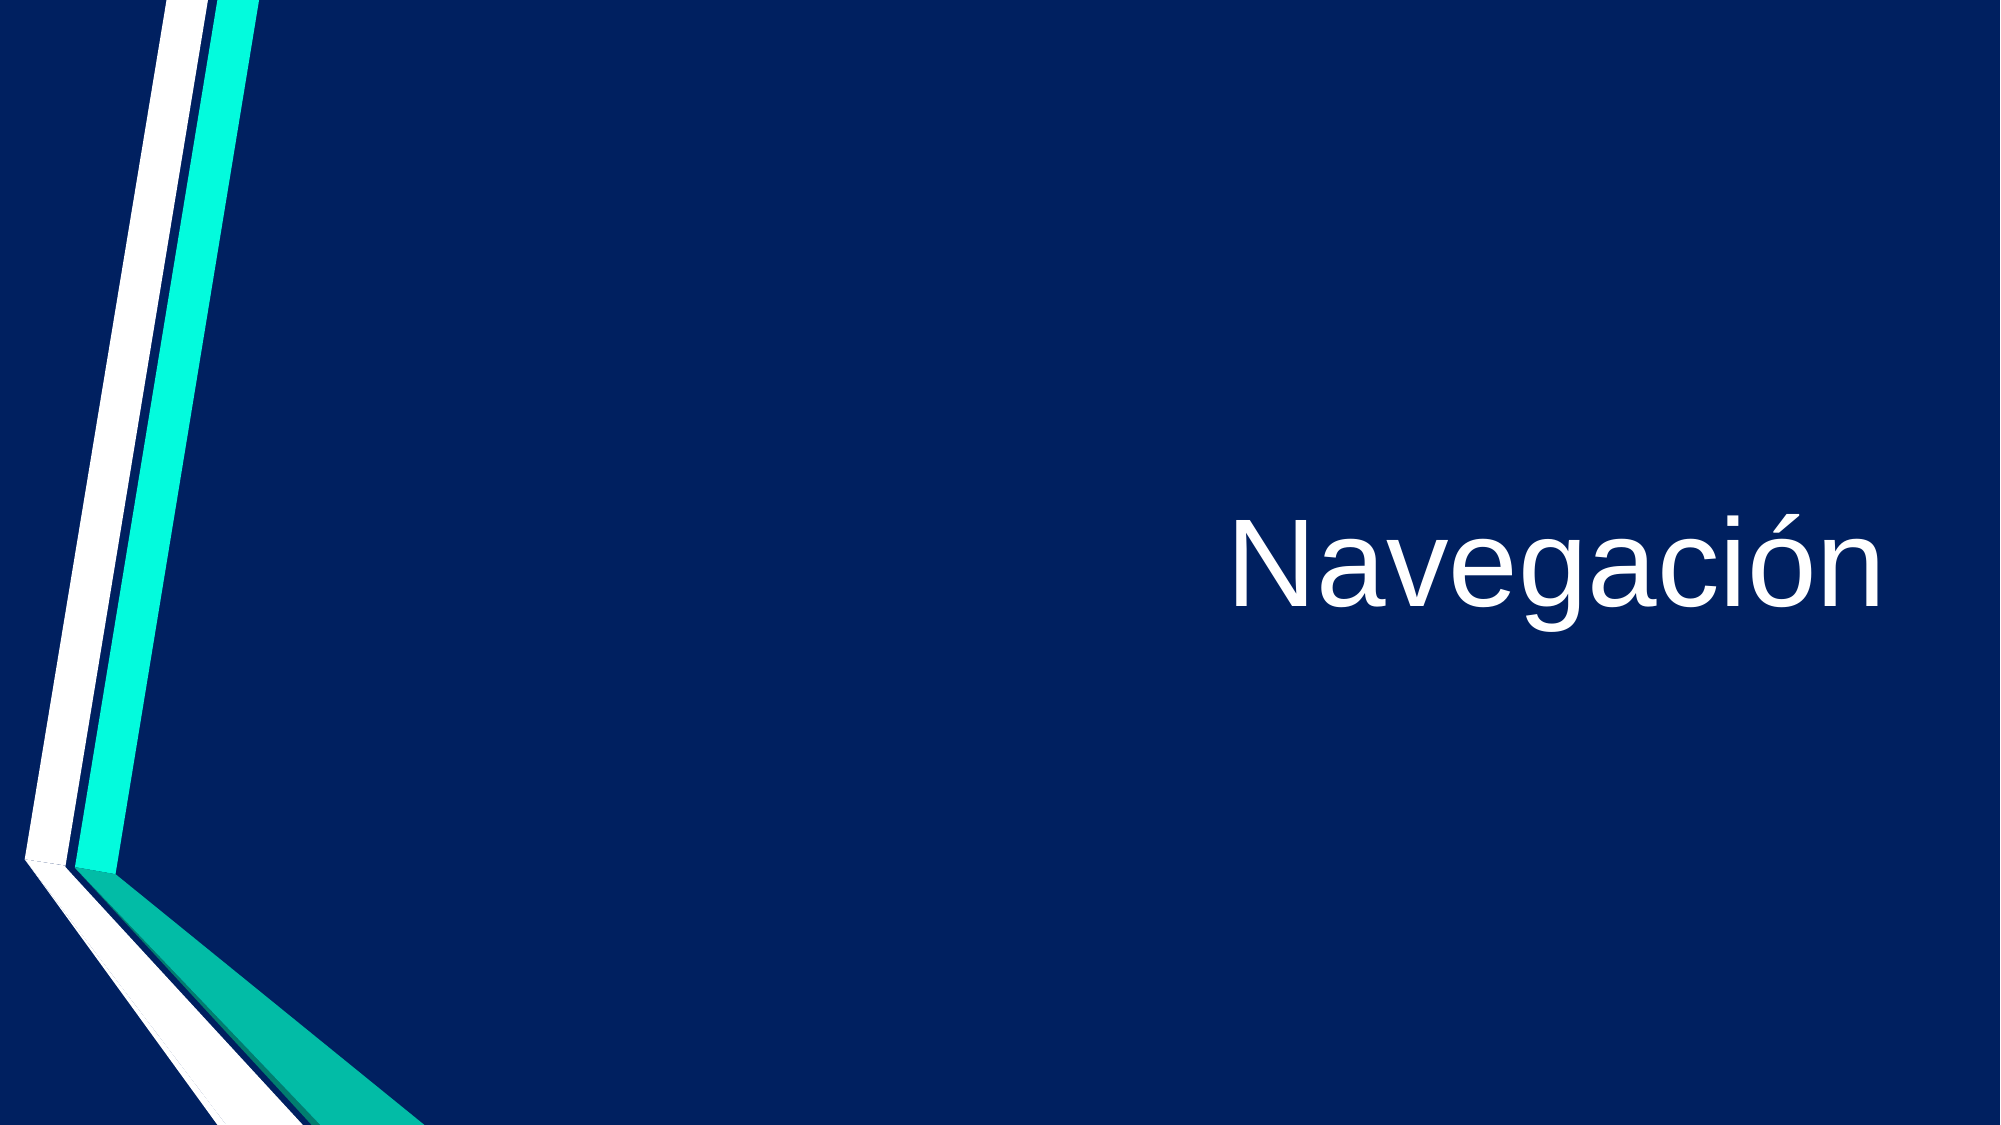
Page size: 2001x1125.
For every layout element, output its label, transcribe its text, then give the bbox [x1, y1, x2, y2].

title Navegación [252, 112, 1902, 640]
